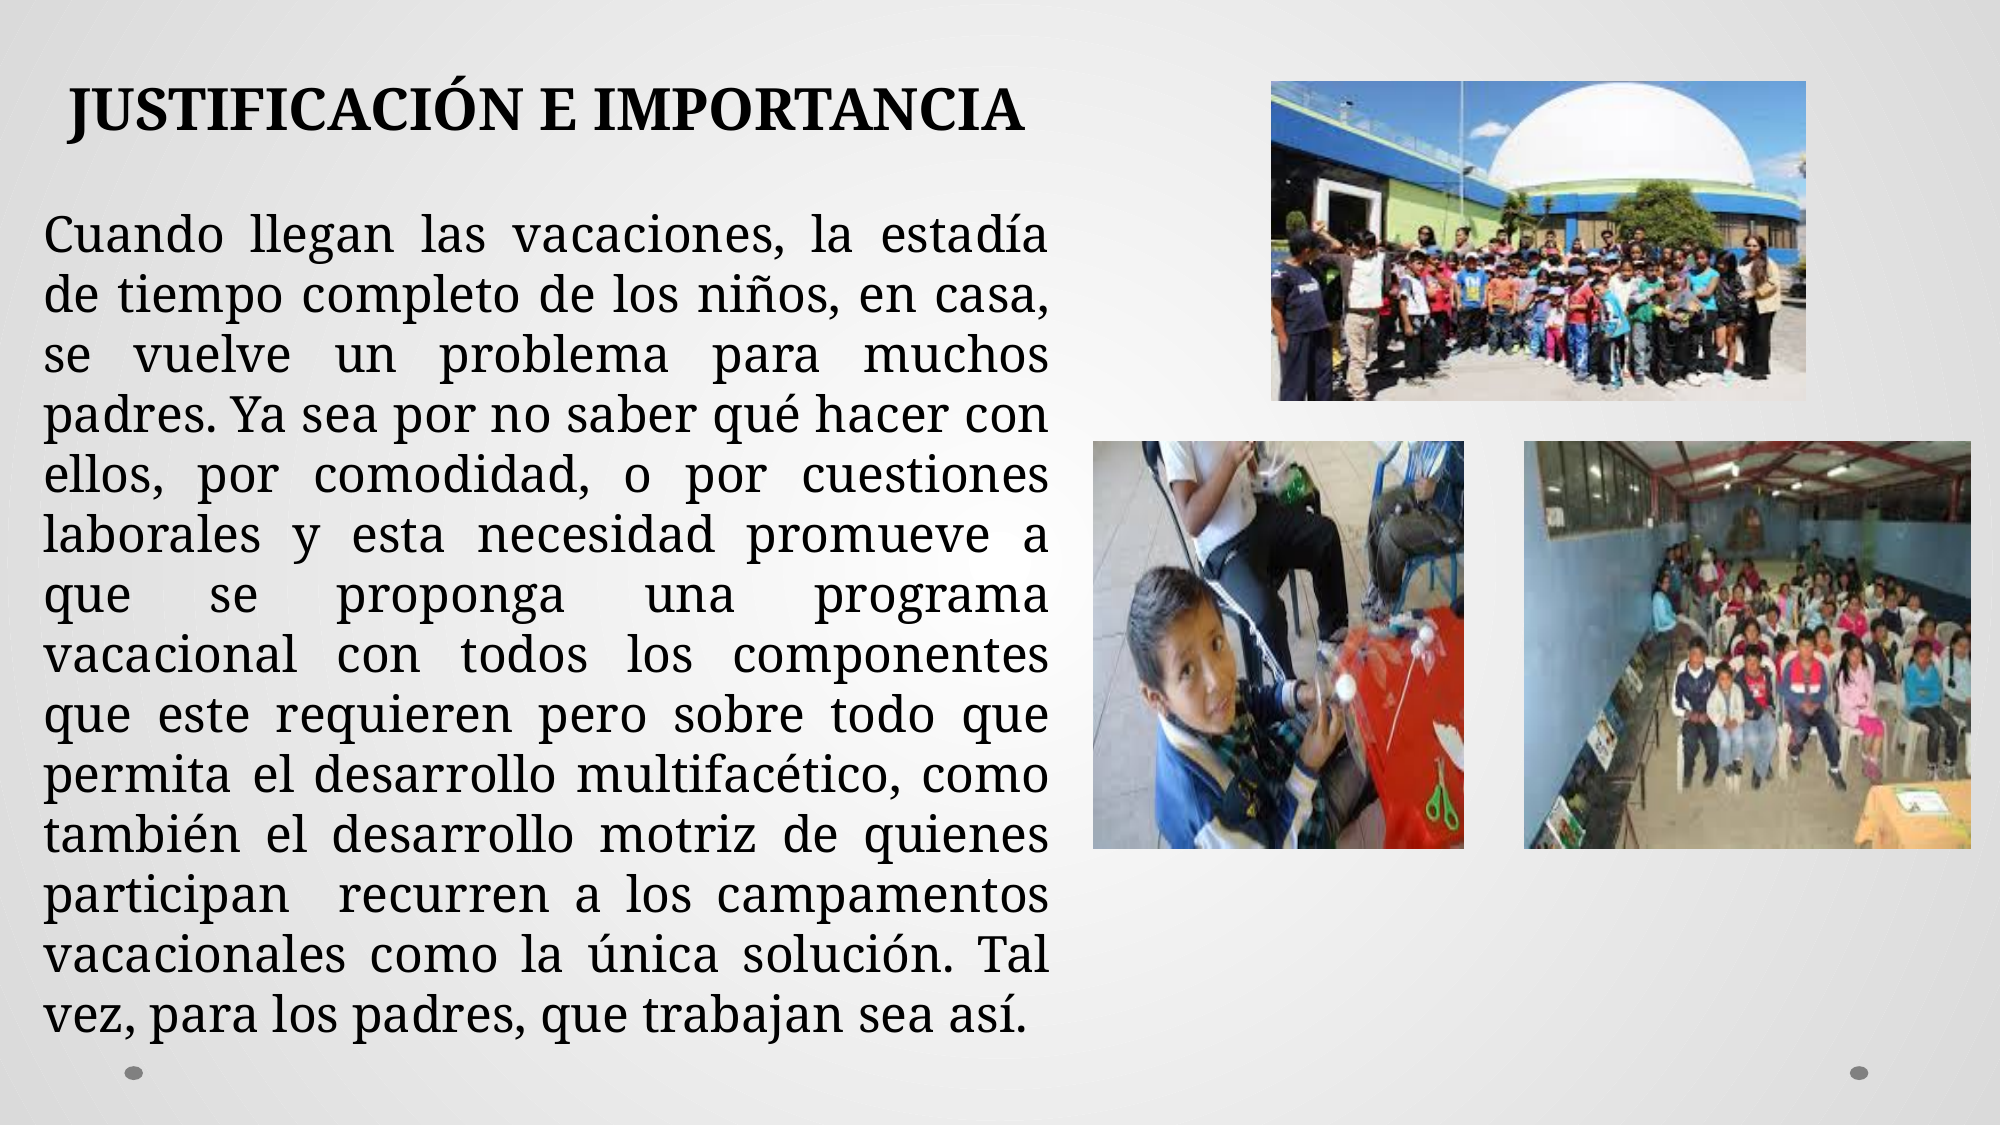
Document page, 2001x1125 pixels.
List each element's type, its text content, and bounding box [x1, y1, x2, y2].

text_box JUSTIFICACIÓN E IMPORTANCIA Cuando llegan las vacaciones, la estadía de tiempo completo de los niños, en casa, se vuelve un problema para muchos padres. Ya sea por no saber qué hacer con ellos, por comodidad, o por cuestiones laborales y esta necesidad promueve a que se proponga una programa vacacional con todos los componentes que este requieren pero sobre todo que permita el desarrollo multifacético, como también el desarrollo motriz de quienes participan recurren a los campamentos vacacionales como la única solución. Tal vez, para los padres, que trabajan sea así. [28, 64, 1066, 1050]
picture [1524, 441, 1971, 849]
picture [1271, 81, 1806, 401]
picture [1093, 441, 1464, 849]
